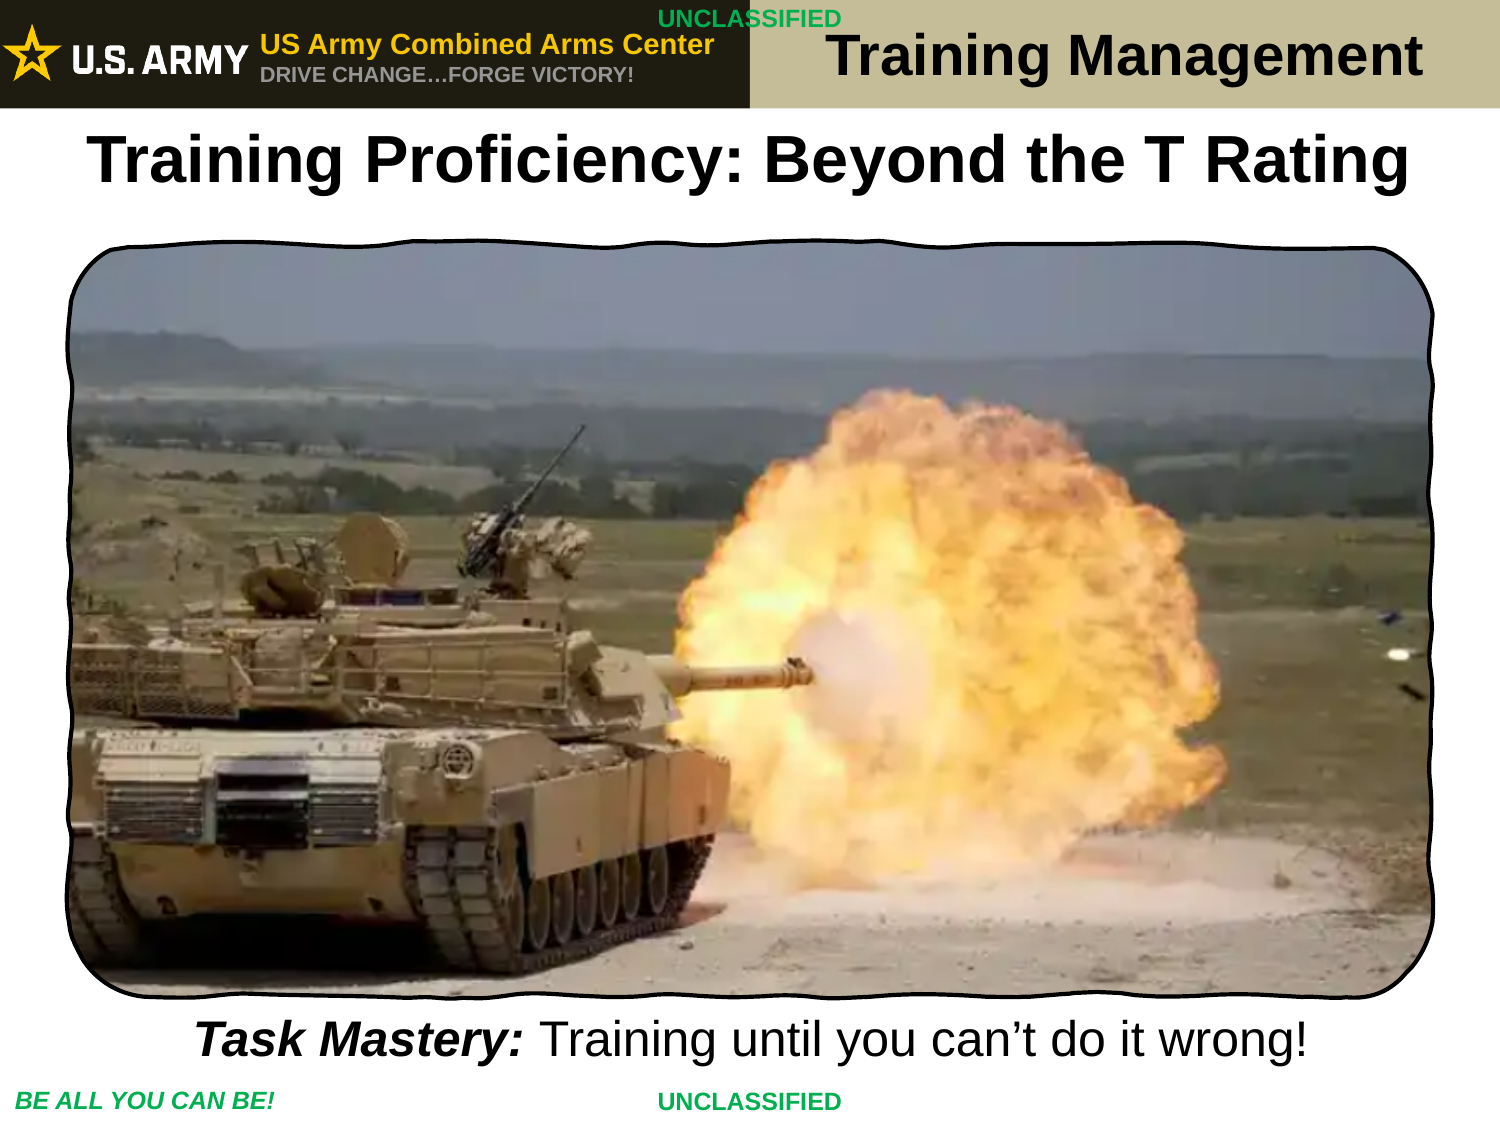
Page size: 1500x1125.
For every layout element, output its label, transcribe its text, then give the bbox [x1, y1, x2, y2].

text_box Training Proficiency: Beyond the T Rating [0, 108, 1500, 203]
picture [66, 240, 1434, 999]
text_box Task Mastery: Training until you can’t do it wrong! [2, 998, 1500, 1074]
